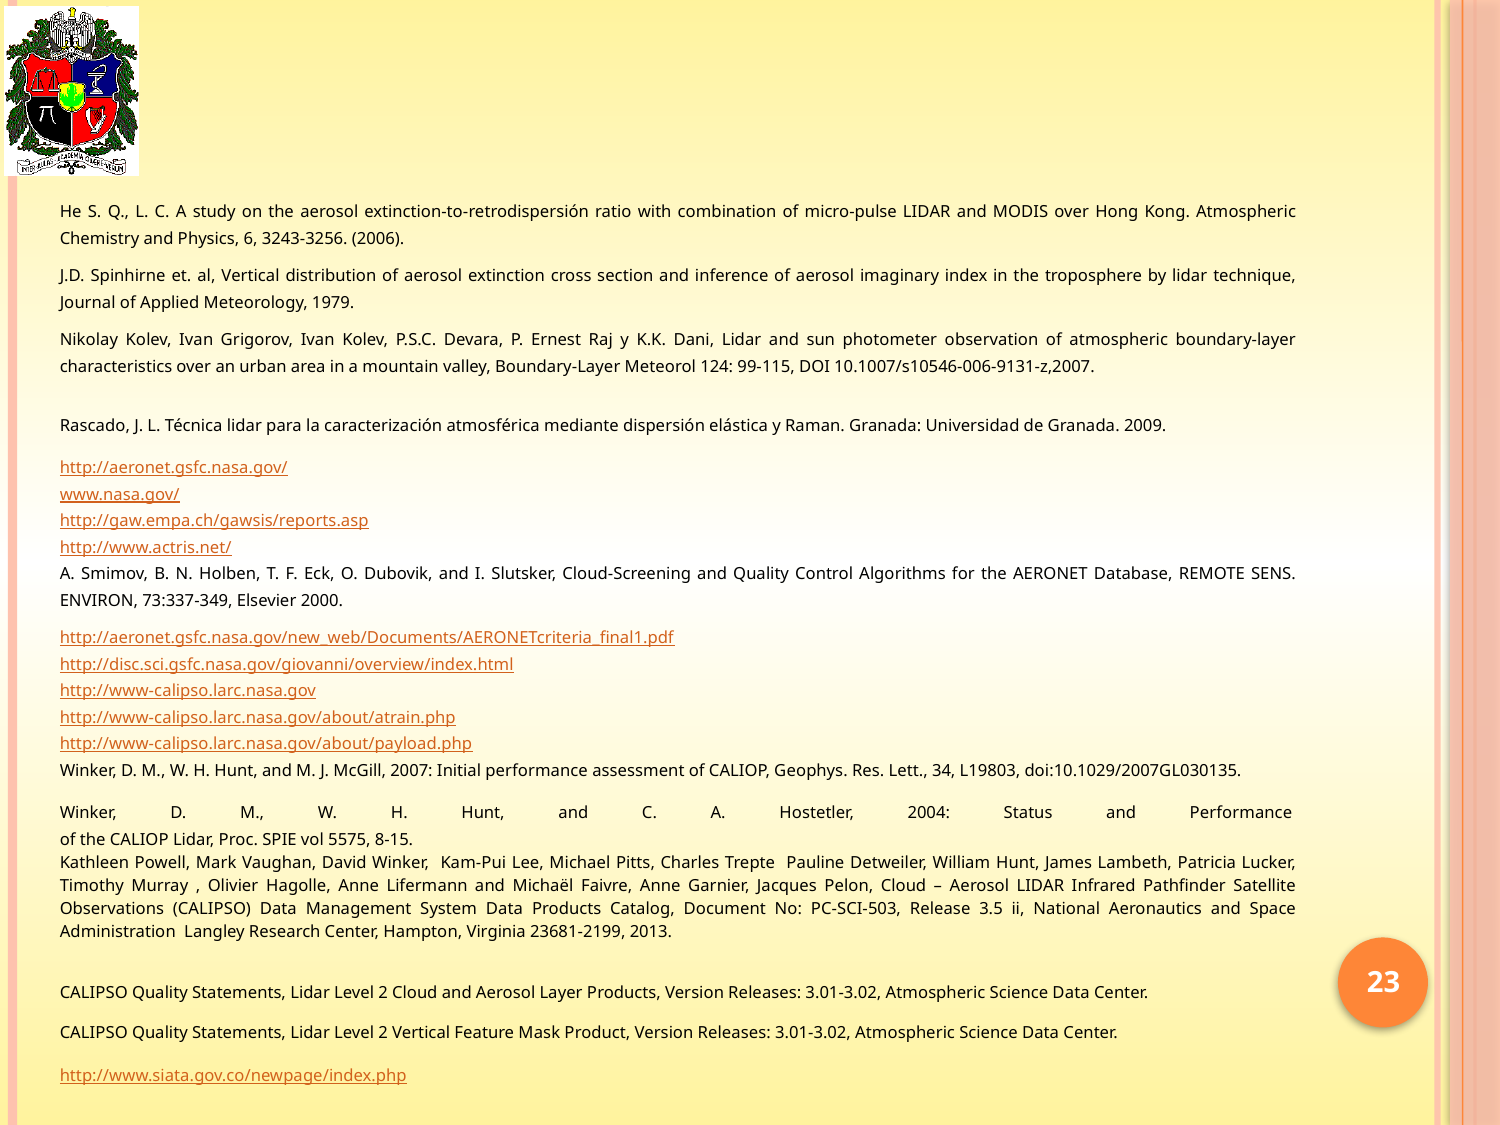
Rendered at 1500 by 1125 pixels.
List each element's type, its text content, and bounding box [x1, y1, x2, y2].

table_cell J.D. Spinhirne et. al, Vertical distribution of aerosol extinction cross section and inference of aerosol imaginary index in the troposphere by lidar technique, Journal of Applied Meteorology, 1979. [53, 260, 1305, 324]
table_cell Kathleen Powell, Mark Vaughan, David Winker, Kam-Pui Lee, Michael Pitts, Charles Trepte Pauline Detweiler, William Hunt, James Lambeth, Patricia Lucker, Timothy Murray , Olivier Hagolle, Anne Lifermann and Michaël Faivre, Anne Garnier, Jacques Pelon, Cloud – Aerosol LIDAR Infrared Pathfinder Satellite Observations (CALIPSO) Data Management System Data Products Catalog, Document No: PC-SCI-503, Release 3.5 ii, National Aeronautics and Space Administration Langley Research Center, Hampton, Virginia 23681-2199, 2013. [53, 851, 1305, 980]
table_cell A. Smimov, B. N. Holben, T. F. Eck, O. Dubovik, and I. Slutsker, Cloud-Screening and Quality Control Algorithms for the AERONET Database, REMOTE SENS. ENVIRON, 73:337-349, Elsevier 2000. [53, 558, 1305, 622]
table_cell www.nasa.gov/ [53, 479, 1305, 505]
table_cell CALIPSO Quality Statements, Lidar Level 2 Cloud and Aerosol Layer Products, Version Releases: 3.01-3.02, Atmospheric Science Data Center. [53, 980, 1305, 1018]
table_cell http://www.siata.gov.co/newpage/index.php [53, 1060, 1305, 1087]
table_header He S. Q., L. C. A study on the aerosol extinction-to-retrodispersión ratio with combination of micro-pulse LIDAR and MODIS over Hong Kong. Atmospheric Chemistry and Physics, 6, 3243-3256. (2006). [53, 196, 1305, 260]
table_cell http://www.actris.net/ [53, 532, 1305, 558]
table_cell Rascado, J. L. Técnica lidar para la caracterización atmosférica mediante dispersión elástica y Raman. Granada: Universidad de Granada. 2009. [53, 410, 1305, 452]
table_cell CALIPSO Quality Statements, Lidar Level 2 Vertical Feature Mask Product, Version Releases: 3.01-3.02, Atmospheric Science Data Center. [53, 1018, 1305, 1060]
picture [3, 5, 139, 177]
table_cell http://aeronet.gsfc.nasa.gov/ [53, 452, 1305, 479]
table_cell http://aeronet.gsfc.nasa.gov/new_web/Documents/AERONETcriteria_final1.pdf [53, 622, 1305, 649]
table_cell Nikolay Kolev, Ivan Grigorov, Ivan Kolev, P.S.C. Devara, P. Ernest Raj y K.K. Dani, Lidar and sun photometer observation of atmospheric boundary-layer characteristics over an urban area in a mountain valley, Boundary-Layer Meteorol 124: 99-115, DOI 10.1007/s10546-006-9131-z,2007. [53, 324, 1305, 410]
table_cell Winker, D. M., W. H. Hunt, and C. A. Hostetler, 2004: Status and Performance of the CALIOP Lidar, Proc. SPIE vol 5575, 8-15. [53, 798, 1305, 851]
table_cell http://www-calipso.larc.nasa.gov [53, 675, 1305, 702]
table_cell http://gaw.empa.ch/gawsis/reports.asp [53, 505, 1305, 532]
table_cell Winker, D. M., W. H. Hunt, and M. J. McGill, 2007: Initial performance assessment of CALIOP, Geophys. Res. Lett., 34, L19803, doi:10.1029/2007GL030135. [53, 755, 1305, 798]
table_cell http://www-calipso.larc.nasa.gov/about/atrain.php [53, 702, 1305, 728]
slide_number 23 [1333, 940, 1434, 1027]
table_cell http://www-calipso.larc.nasa.gov/about/payload.php [53, 728, 1305, 755]
table_cell http://disc.sci.gsfc.nasa.gov/giovanni/overview/index.html [53, 649, 1305, 675]
